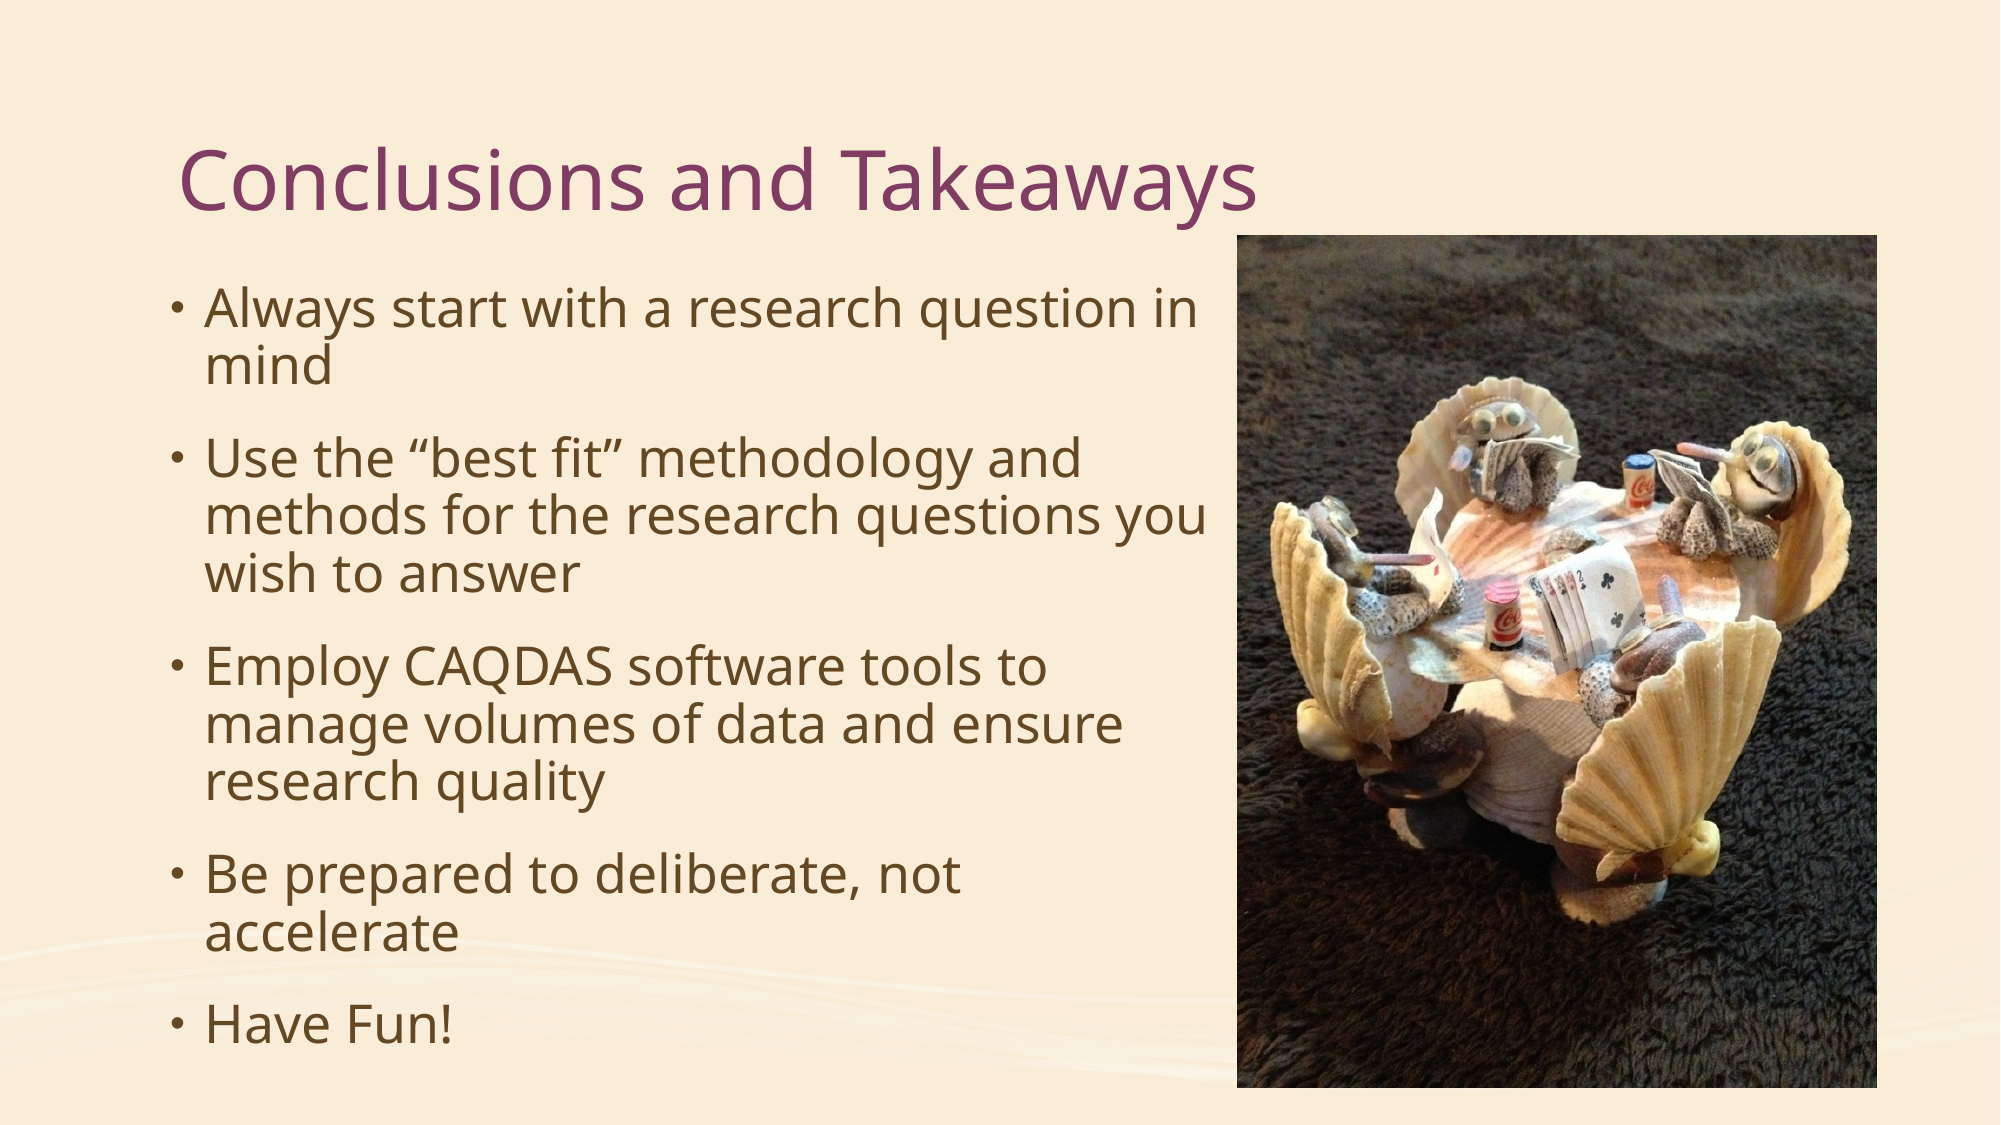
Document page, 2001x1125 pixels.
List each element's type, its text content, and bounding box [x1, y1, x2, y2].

title Conclusions and Takeaways [162, 35, 1738, 236]
list Always start with a research question in mind Use the “best fit” methodology and methods for the research questions you wish to answer Employ CAQDAS software tools to manage volumes of data and ensure research quality Be prepared to deliberate, not accelerate Have Fun! [148, 273, 1237, 1063]
picture [1237, 235, 1877, 1088]
